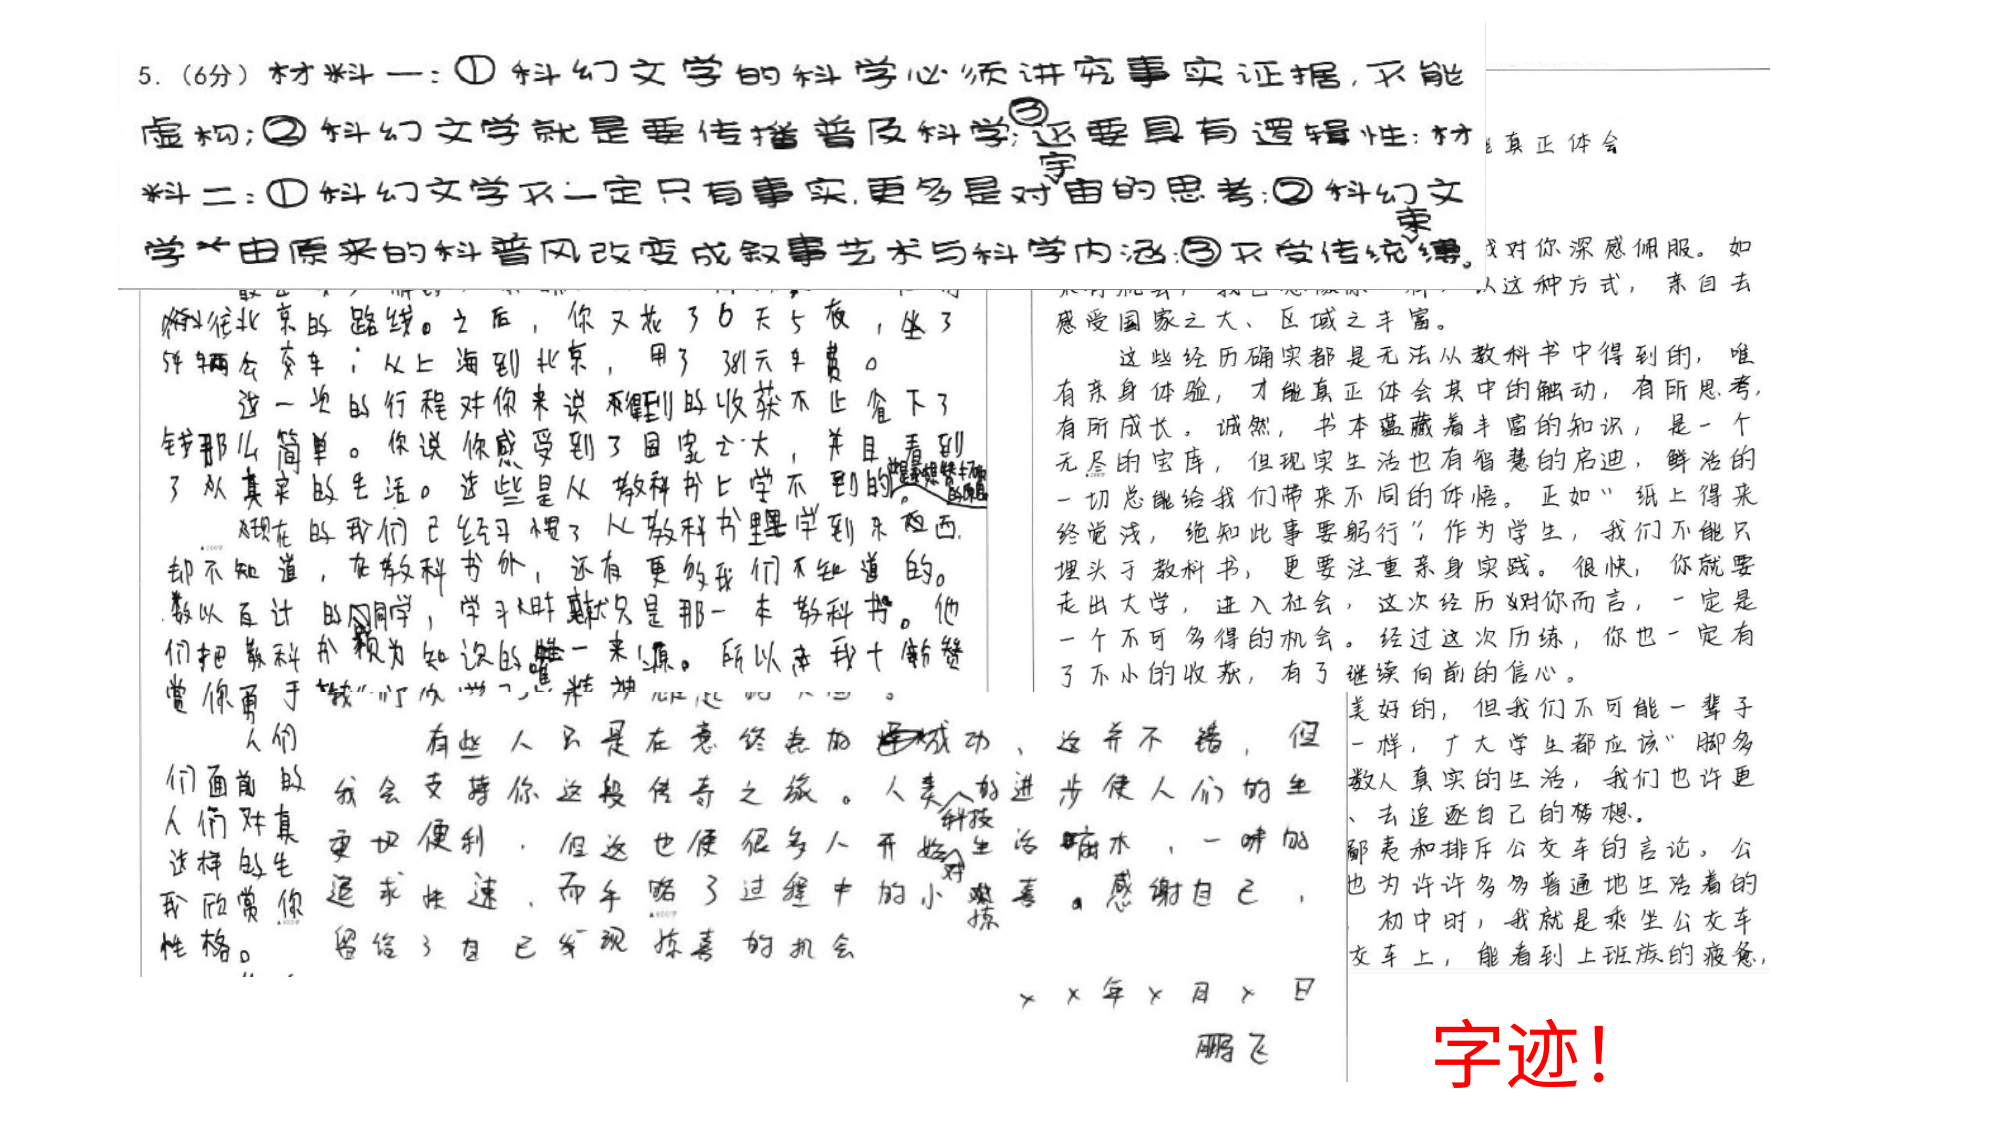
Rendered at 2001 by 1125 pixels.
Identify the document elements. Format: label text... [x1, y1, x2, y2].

text_box 字迹！ [1415, 1000, 1758, 1106]
picture [114, 21, 1770, 1082]
